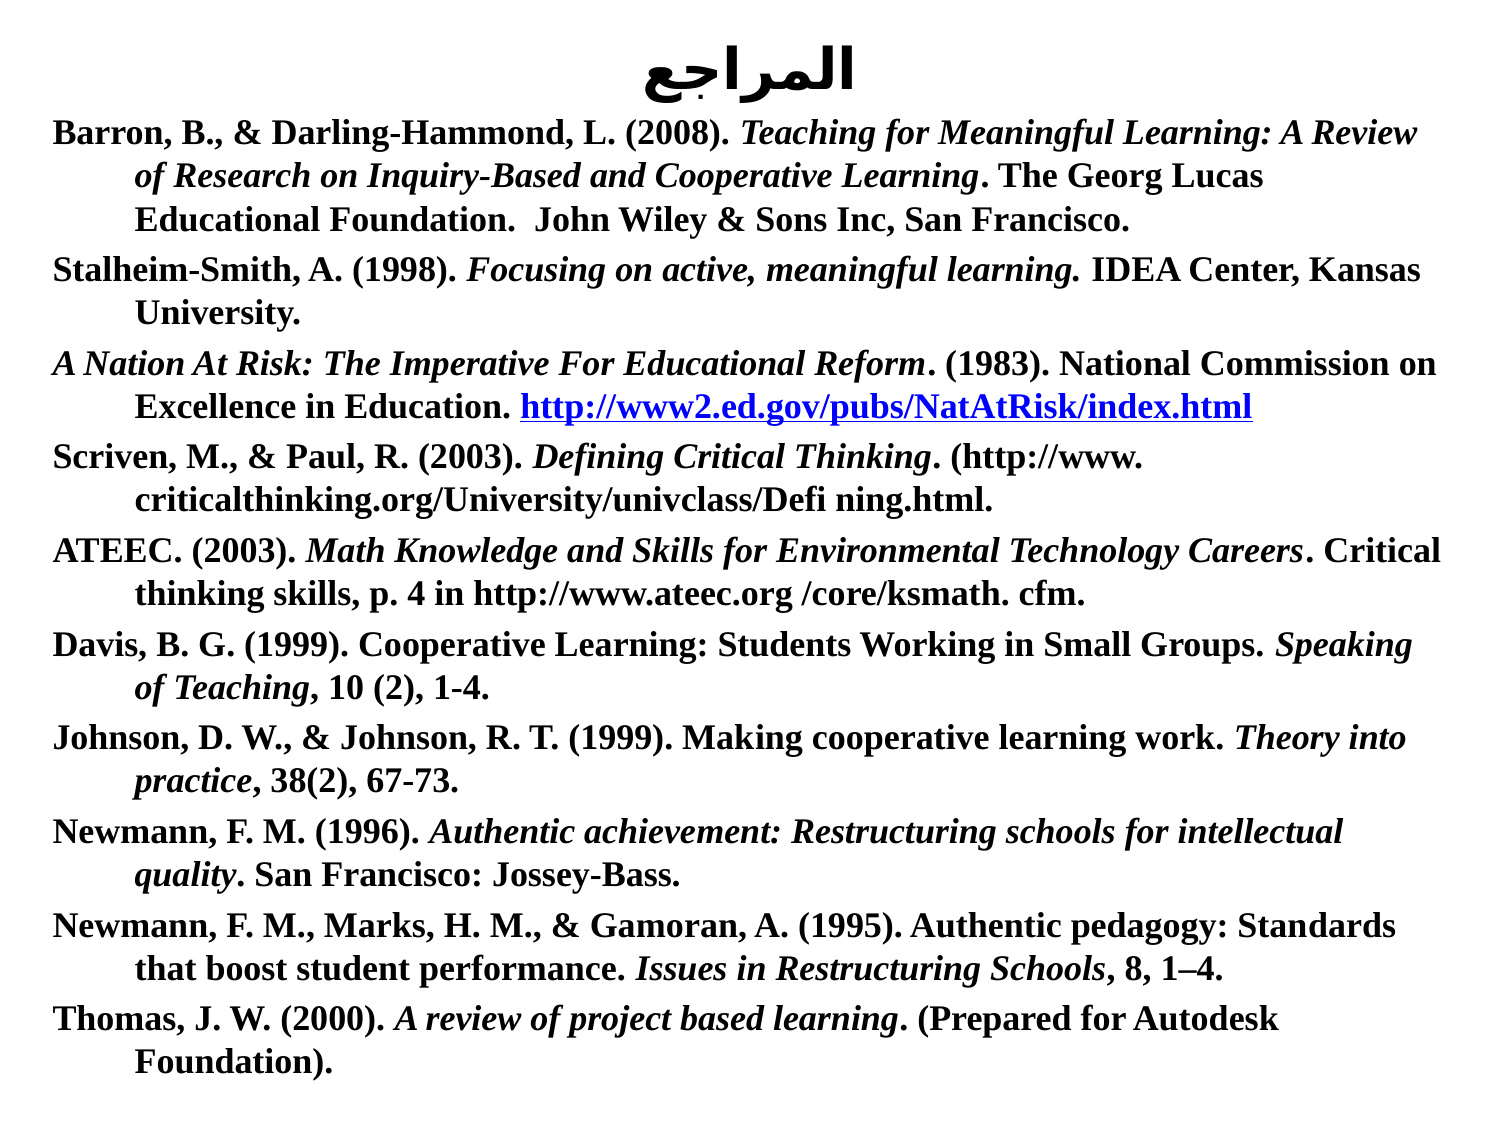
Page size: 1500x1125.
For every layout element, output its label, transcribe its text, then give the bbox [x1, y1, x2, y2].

subtitle المراجع Barron, B., & Darling-Hammond, L. (2008). Teaching for Meaningful Learning: A Review of Research on Inquiry-Based and Cooperative Learning. The Georg Lucas Educational Foundation. John Wiley & Sons Inc, San Francisco. Stalheim-Smith, A. (1998). Focusing on active, meaningful learning. IDEA Center, Kansas University. A Nation At Risk: The Imperative For Educational Reform. (1983). National Commission on Excellence in Education. http://www2.ed.gov/pubs/NatAtRisk/index.html Scriven, M., & Paul, R. (2003). Defining Critical Thinking. (http://www. criticalthinking.org/University/univclass/Defi ning.html. ATEEC. (2003). Math Knowledge and Skills for Environmental Technology Careers. Critical thinking skills, p. 4 in http://www.ateec.org /core/ksmath. cfm. Davis, B. G. (1999). Cooperative Learning: Students Working in Small Groups. Speaking of Teaching, 10 (2), 1-4. Johnson, D. W., & Johnson, R. T. (1999). Mak­ing cooperative learning work. Theory into practice, 38(2), 67-73. Newmann, F. M. (1996). Authentic achieve­ment: Restructuring schools for intellectual quality. San Francisco: Jossey-Bass. Newmann, F. M., Marks, H. M., & Gamo­ran, A. (1995). Authentic pedagogy: Stan­dards that boost student performance. Is­sues in Restructuring Schools, 8, 1–4. Thomas, J. W. (2000). A review of project based learning. (Prepared for Autodesk Foundation). [37, 24, 1463, 1100]
